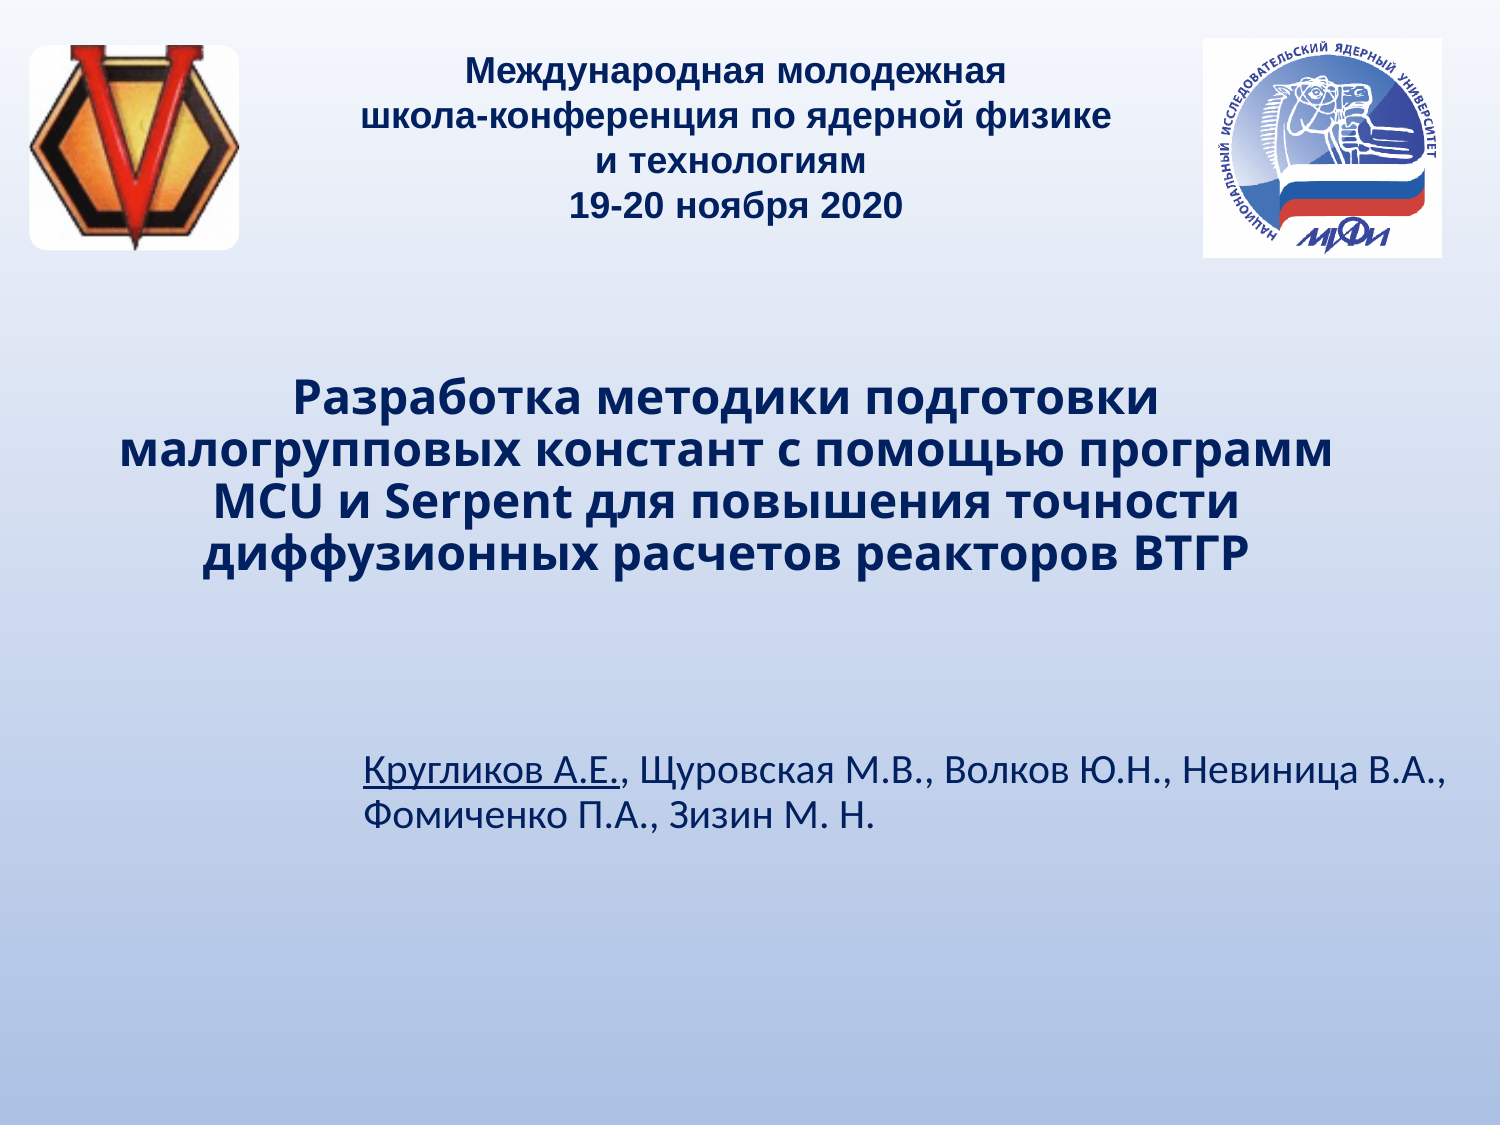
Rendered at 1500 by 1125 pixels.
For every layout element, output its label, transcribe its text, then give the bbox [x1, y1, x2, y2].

picture [1203, 38, 1442, 258]
subtitle Кругликов А.Е., Щуровская М.В., Волков Ю.Н., Невиница В.А., Фомиченко П.А., Зизин М. Н. [348, 739, 1471, 893]
title Разработка методики подготовки малогрупповых констант с помощью программ MCU и Serpent для повышения точности диффузионных расчетов реакторов ВТГР [76, 362, 1376, 589]
text_box Международная молодежная школа-конференция по ядерной физике и технологиям 19-20 ноября 2020 [272, 38, 1200, 234]
picture [29, 45, 240, 251]
